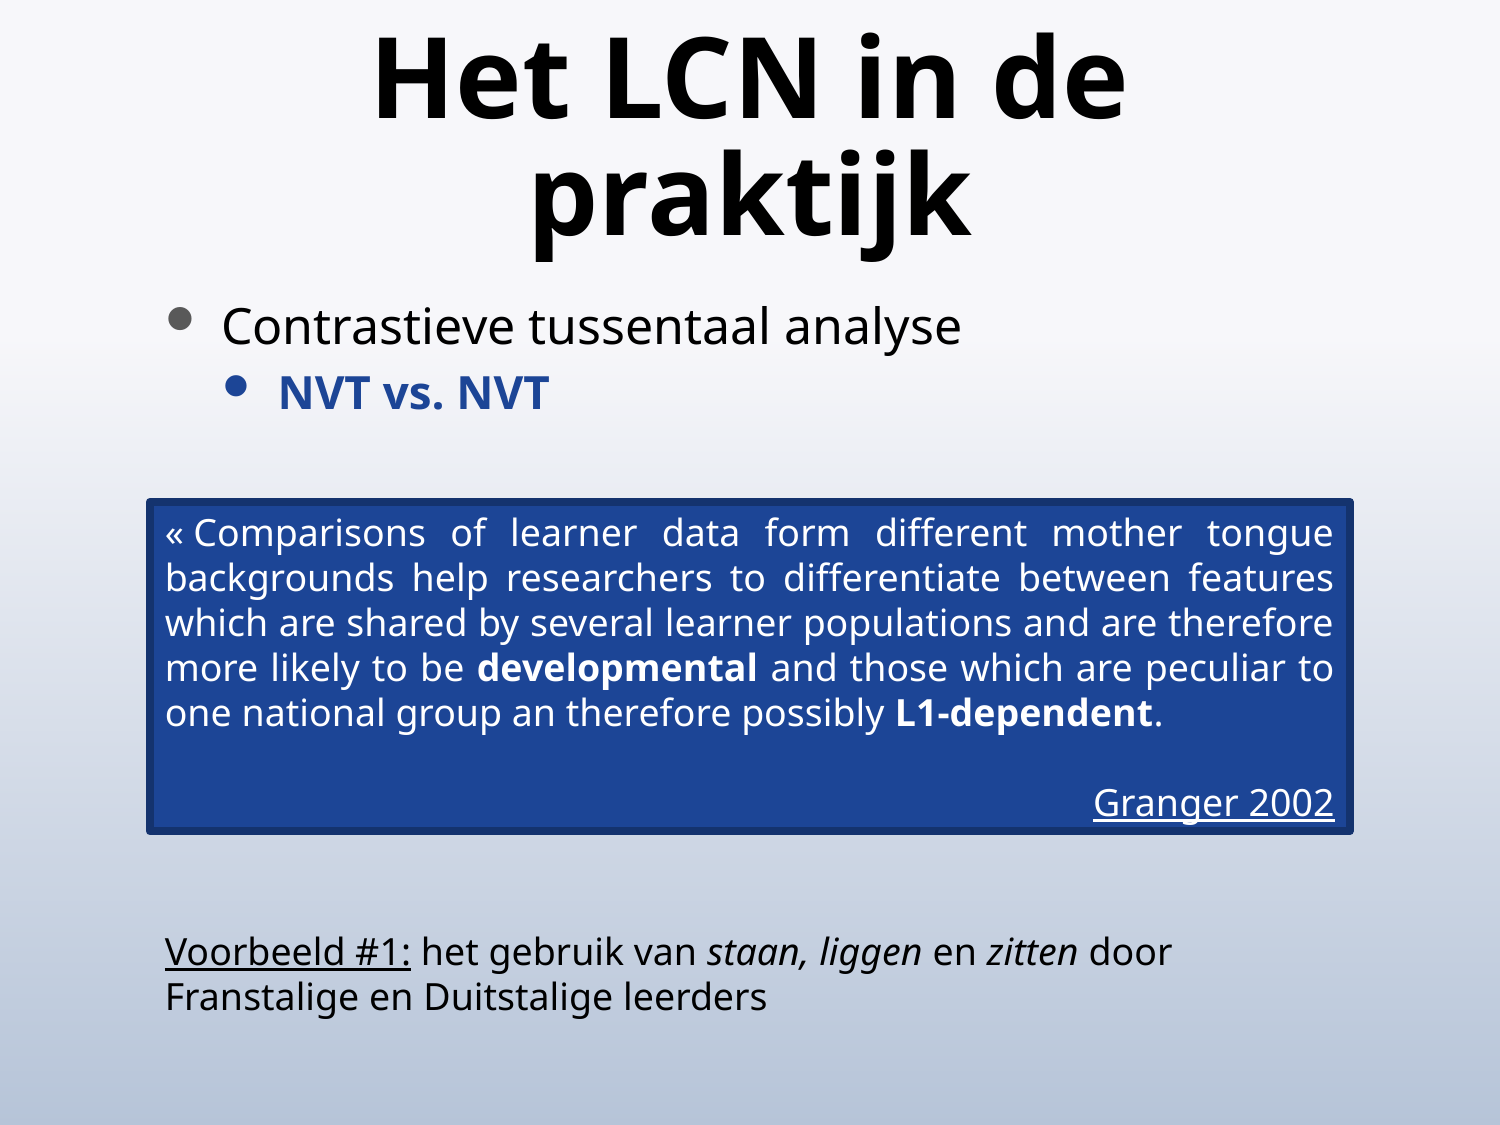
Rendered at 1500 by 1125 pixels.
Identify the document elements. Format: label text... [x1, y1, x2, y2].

text_box « Comparisons of learner data form different mother tongue backgrounds help researchers to differentiate between features which are shared by several learner populations and are therefore more likely to be developmental and those which are peculiar to one national group an therefore possibly L1-dependent. Granger 2002 [146, 498, 1354, 835]
text_box Voorbeeld #1: het gebruik van staan, liggen en zitten door Franstalige en Duitstalige leerders [149, 920, 1350, 1026]
title Het LCN in de praktijk [150, 37, 1350, 245]
list Contrastieve tussentaal analyse NVT vs. NVT [150, 286, 1350, 455]
